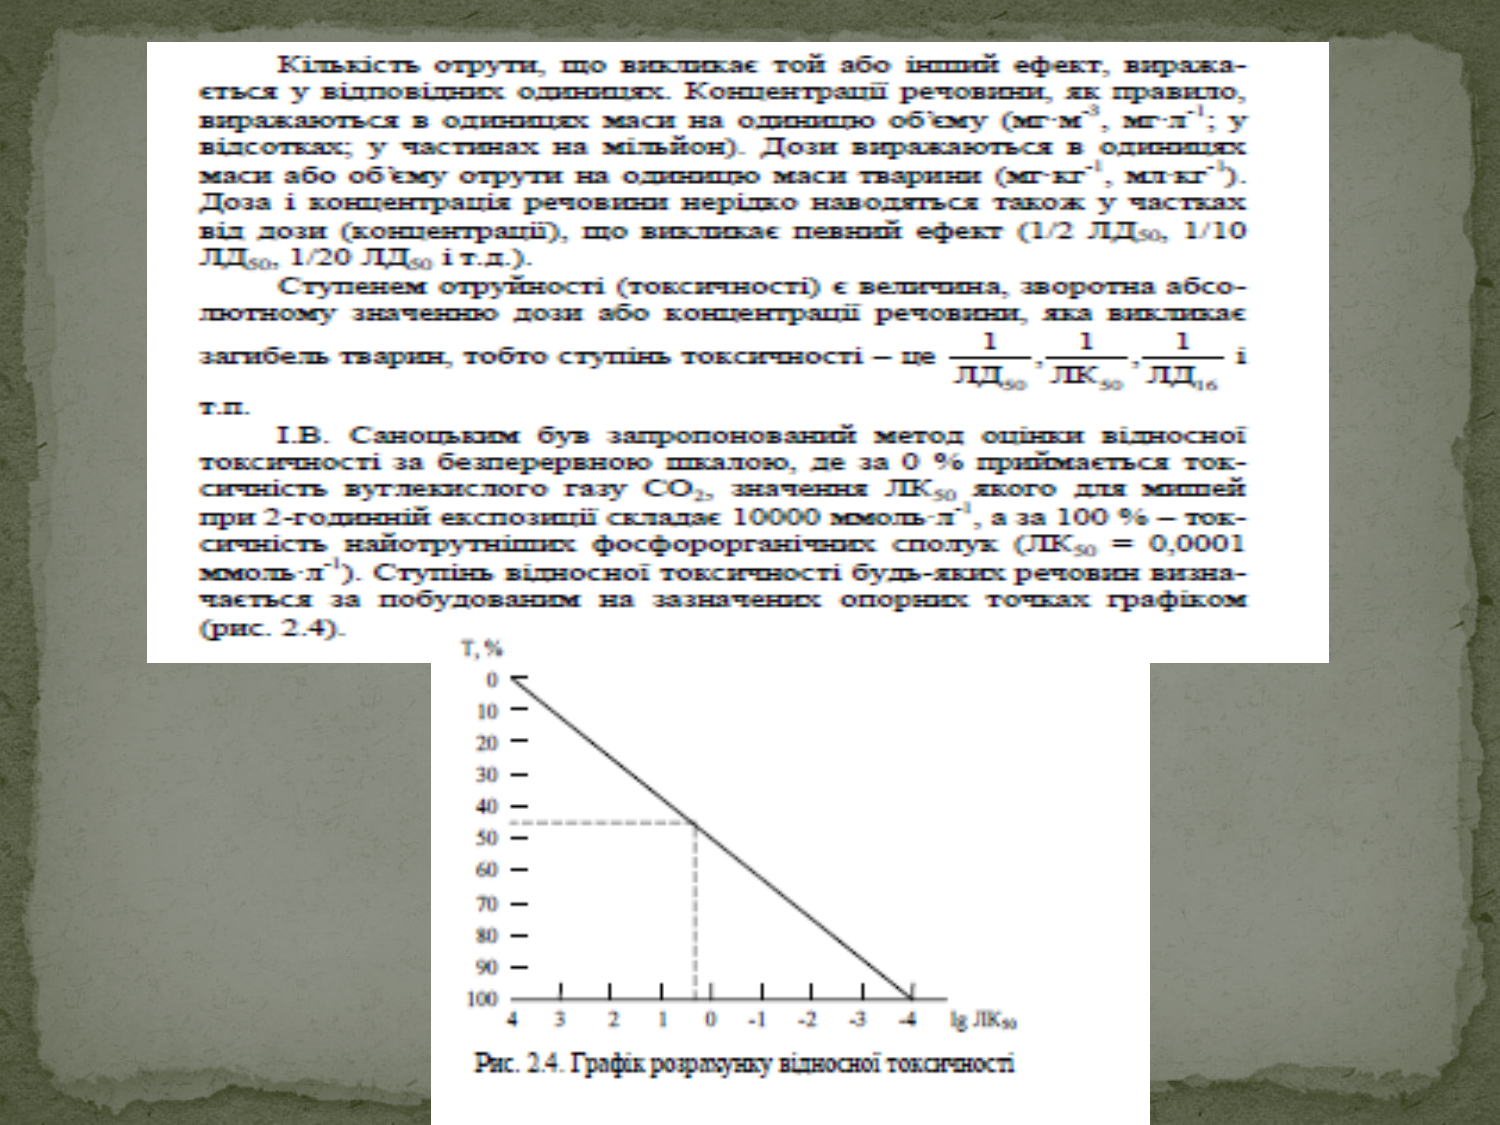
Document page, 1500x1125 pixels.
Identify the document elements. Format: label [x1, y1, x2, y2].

picture [147, 42, 1329, 1125]
